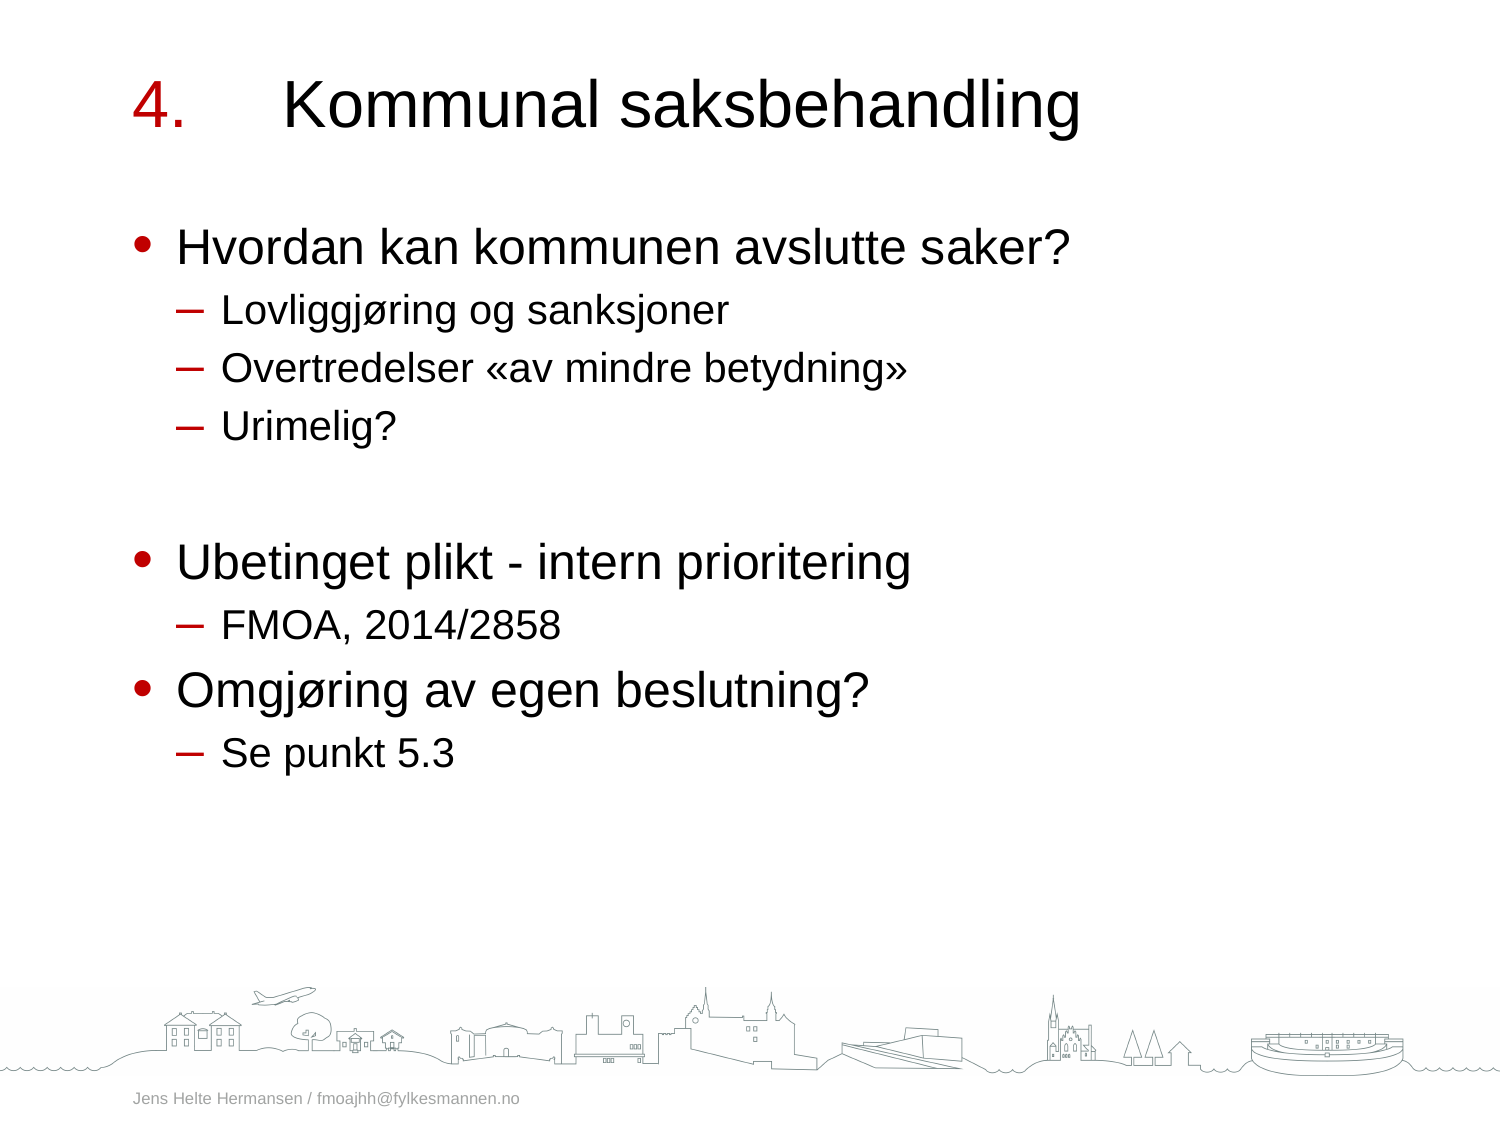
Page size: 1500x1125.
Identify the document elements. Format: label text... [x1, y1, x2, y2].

picture [0, 987, 1500, 1076]
list Hvordan kan kommunen avslutte saker? Lovliggjøring og sanksjoner Overtredelser «av mindre betydning» Urimelig? Ubetinget plikt - intern prioritering FMOA, 2014/2858 Omgjøring av egen beslutning? Se punkt 5.3 [118, 206, 1382, 950]
list 4. Kommunal saksbehandling [118, 59, 1382, 142]
footer Jens Helte Hermansen / fmoajhh@fylkesmannen.no [118, 1080, 1382, 1117]
